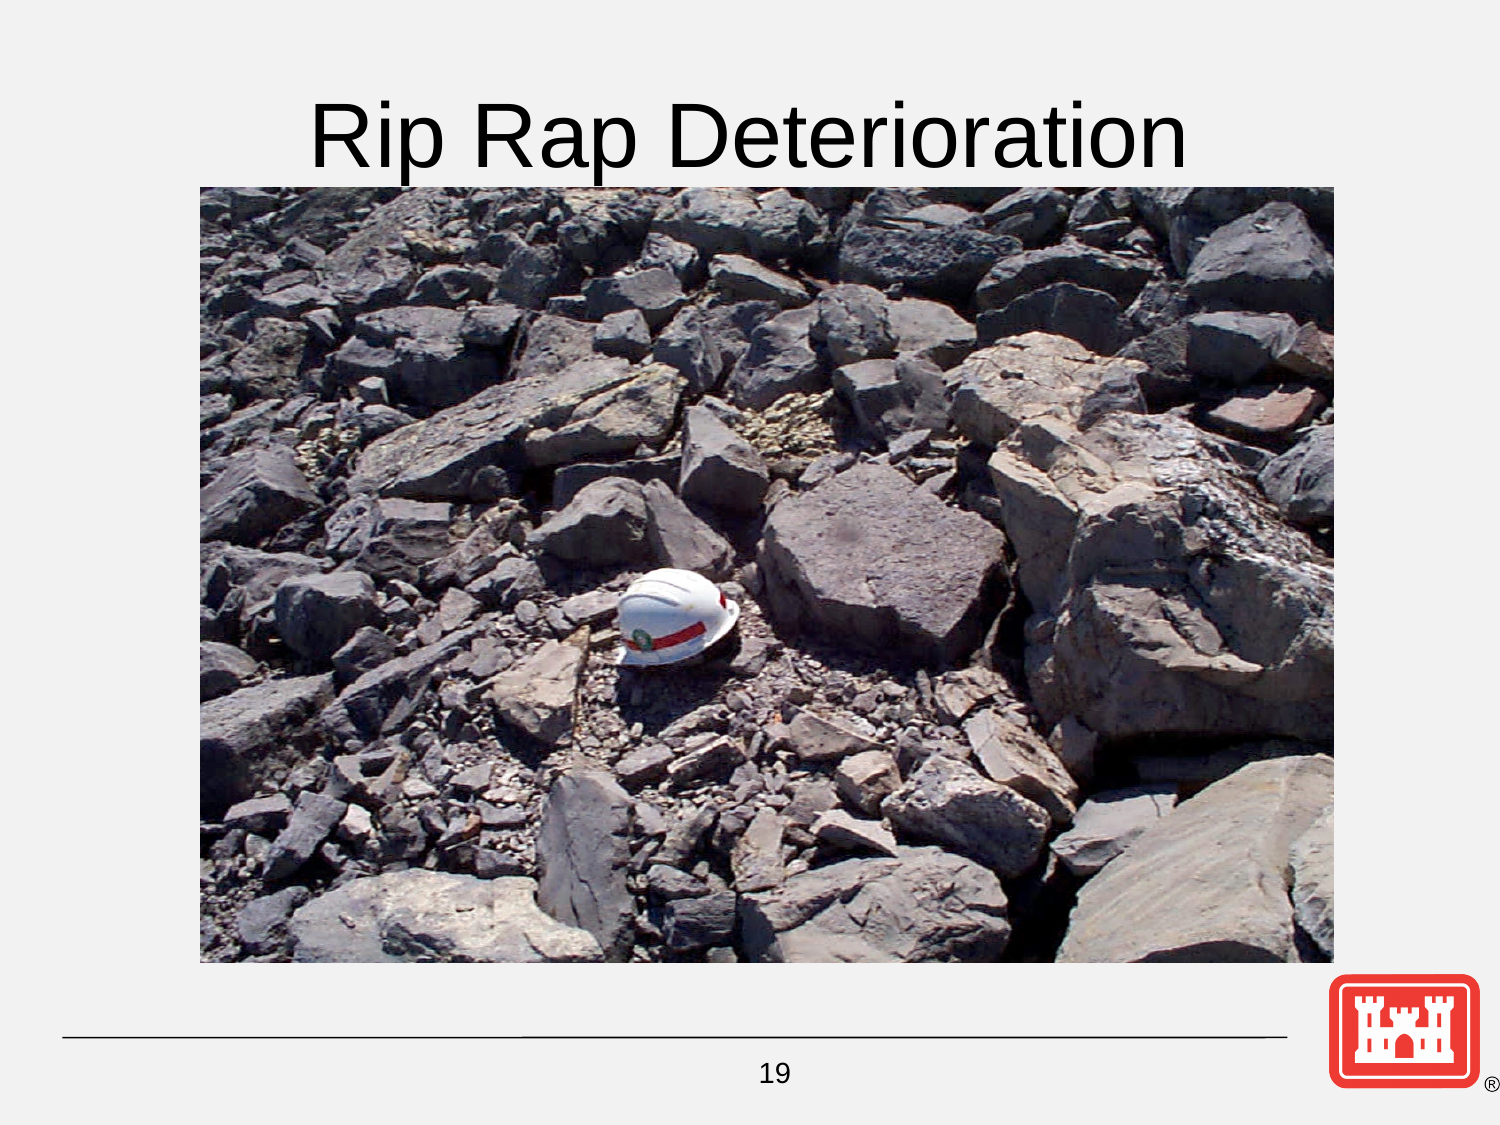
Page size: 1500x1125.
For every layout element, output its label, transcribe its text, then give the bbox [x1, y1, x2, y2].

slide_number 19 [599, 1046, 951, 1125]
title Rip Rap Deterioration [74, 37, 1426, 226]
picture [199, 187, 1334, 963]
picture [1329, 974, 1500, 1092]
